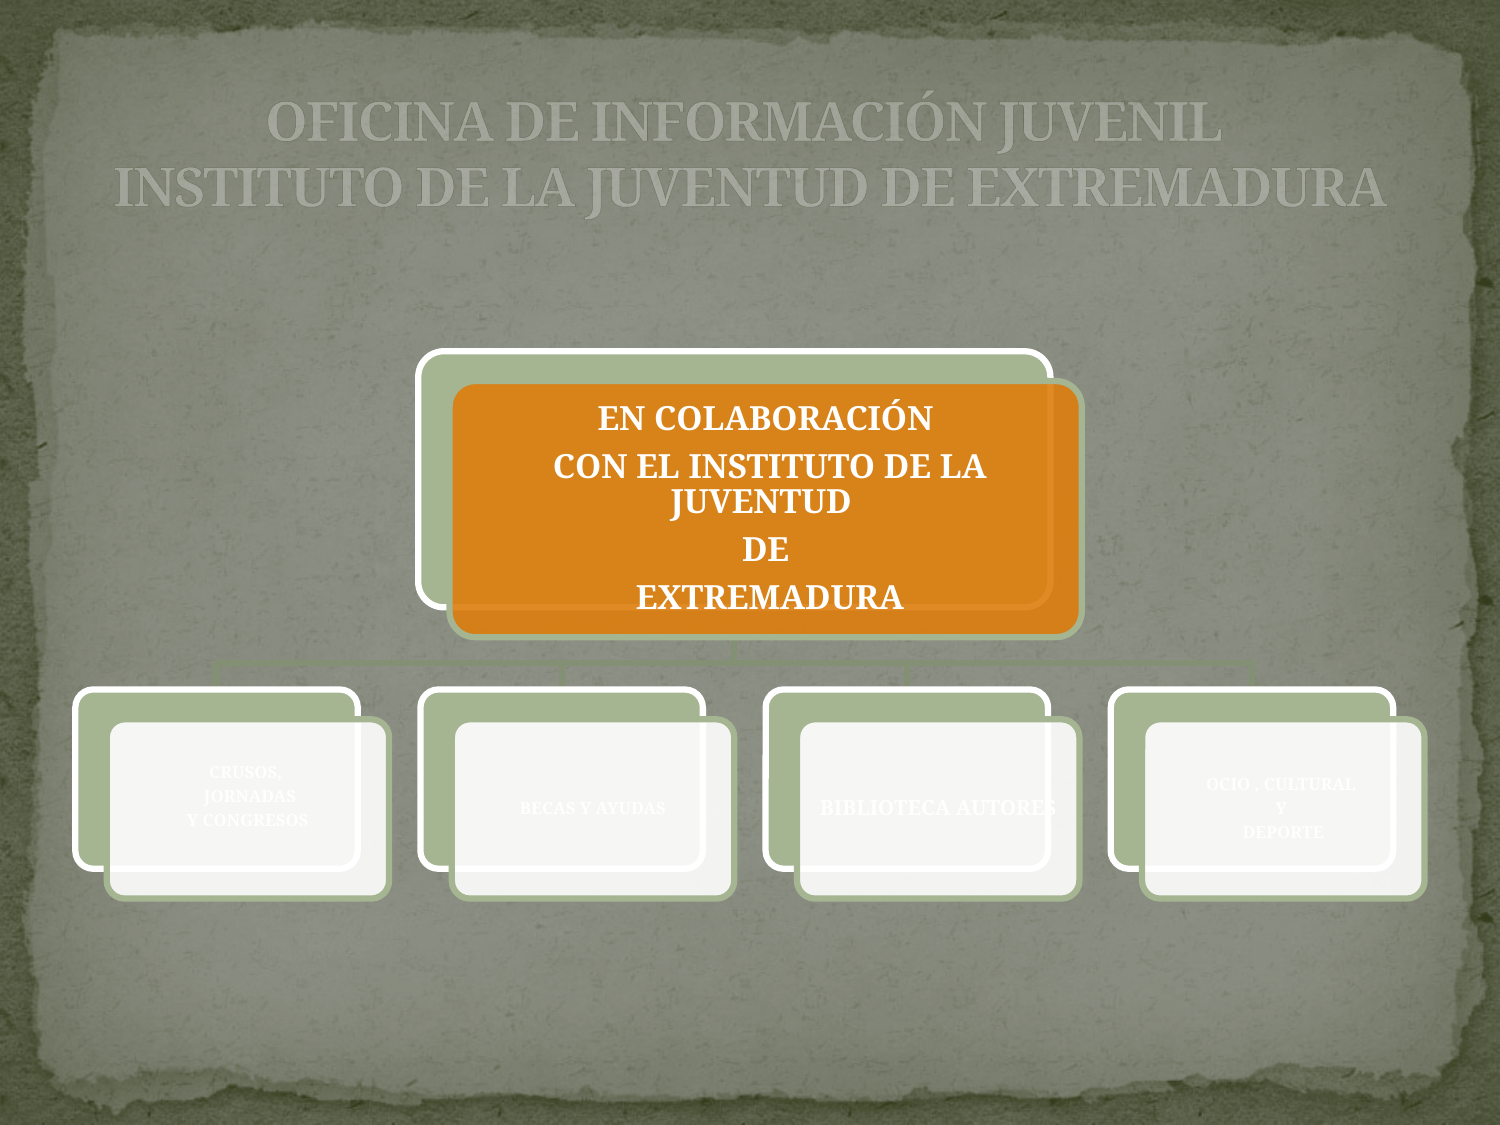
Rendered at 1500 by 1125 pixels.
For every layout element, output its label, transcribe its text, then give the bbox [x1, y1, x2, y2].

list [77, 252, 1424, 998]
title OFICINA DE INFORMACIÓN JUVENIL INSTITUTO DE LA JUVENTUD DE EXTREMADURA [74, 24, 1425, 225]
